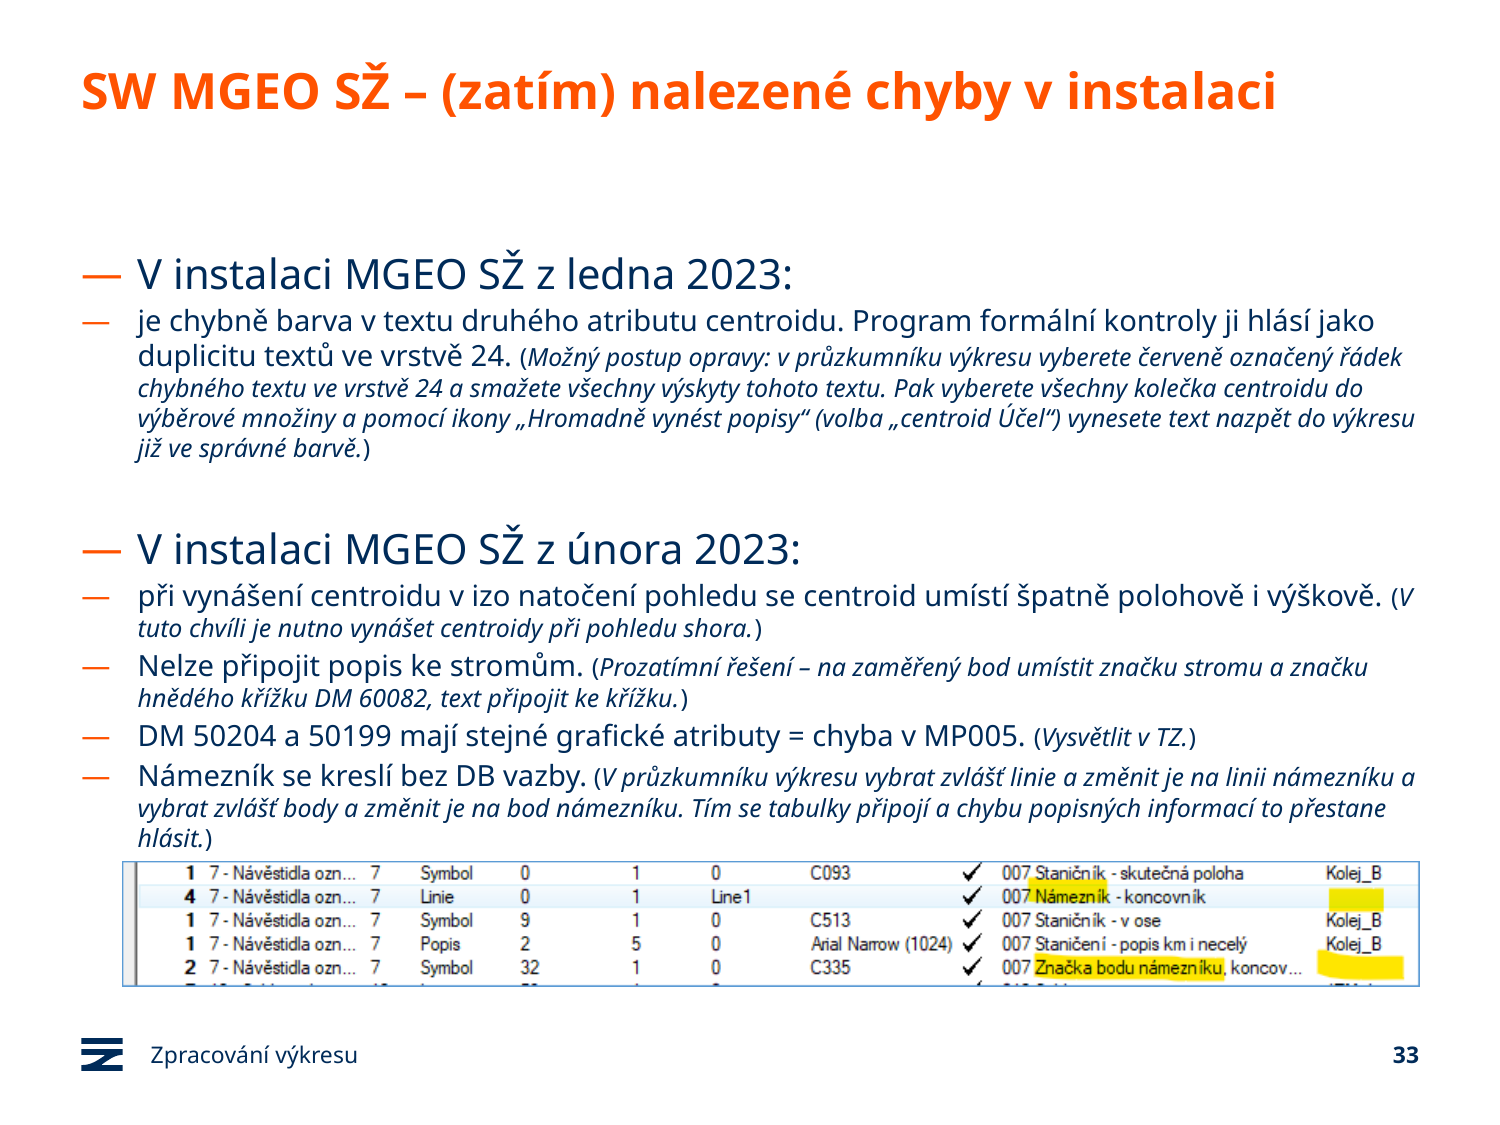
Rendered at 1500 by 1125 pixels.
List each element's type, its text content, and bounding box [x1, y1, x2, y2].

slide_number 33 [1340, 1037, 1420, 1075]
title SW MGEO SŽ – (zatím) nalezené chyby v instalaci [81, 59, 1420, 191]
picture [122, 861, 1420, 987]
footer Zpracování výkresu [150, 1037, 1093, 1075]
text_box V instalaci MGEO SŽ z ledna 2023: je chybně barva v textu druhého atributu centroidu. Program formální kontroly ji hlásí jako duplicitu textů ve vrstvě 24. (Možný postup opravy: v průzkumníku výkresu vyberete červeně označený řádek chybného textu ve vrstvě 24 a smažete všechny výskyty tohoto textu. Pak vyberete všechny kolečka centroidu do výběrové množiny a pomocí ikony „Hromadně vynést popisy“ (volba „centroid Účel“) vynesete text nazpět do výkresu již ve správné barvě.) V instalaci MGEO SŽ z února 2023: při vynášení centroidu v izo natočení pohledu se centroid umístí špatně polohově i výškově. (V tuto chvíli je nutno vynášet centroidy při pohledu shora.) Nelze připojit popis ke stromům. (Prozatímní řešení – na zaměřený bod umístit značku stromu a značku hnědého křížku DM 60082, text připojit ke křížku.) DM 50204 a 50199 mají stejné grafické atributy = chyba v MP005. (Vysvětlit v TZ.) Námezník se kreslí bez DB vazby. (V průzkumníku výkresu vybrat zvlášť linie a změnit je na linii námezníku a vybrat zvlášť body a změnit je na bod námezníku. Tím se tabulky připojí a chybu popisných informací to přestane hlásit.) [81, 247, 1420, 914]
